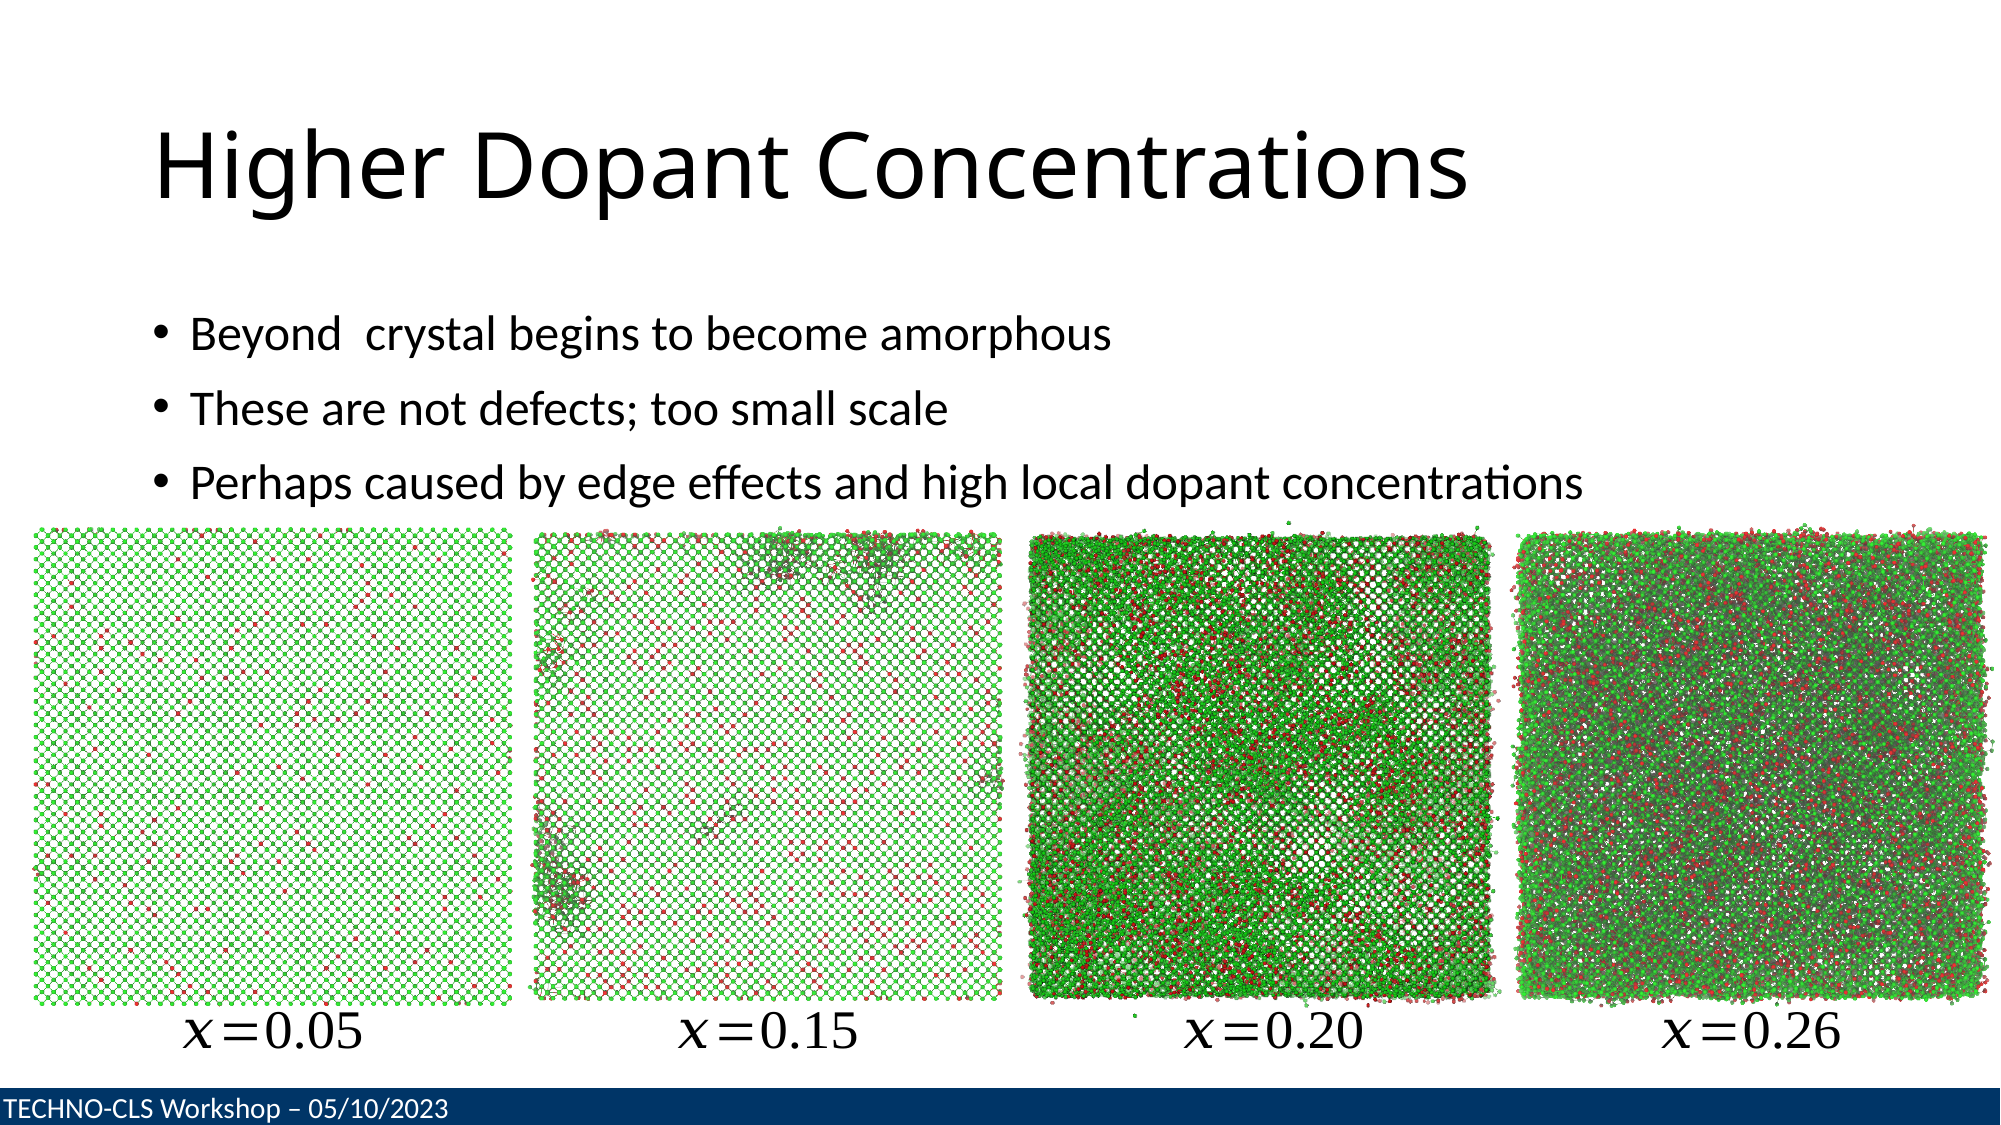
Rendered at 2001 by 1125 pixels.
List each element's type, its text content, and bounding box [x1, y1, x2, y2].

title Higher Dopant Concentrations [137, 59, 1863, 278]
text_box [27, 509, 2000, 1062]
